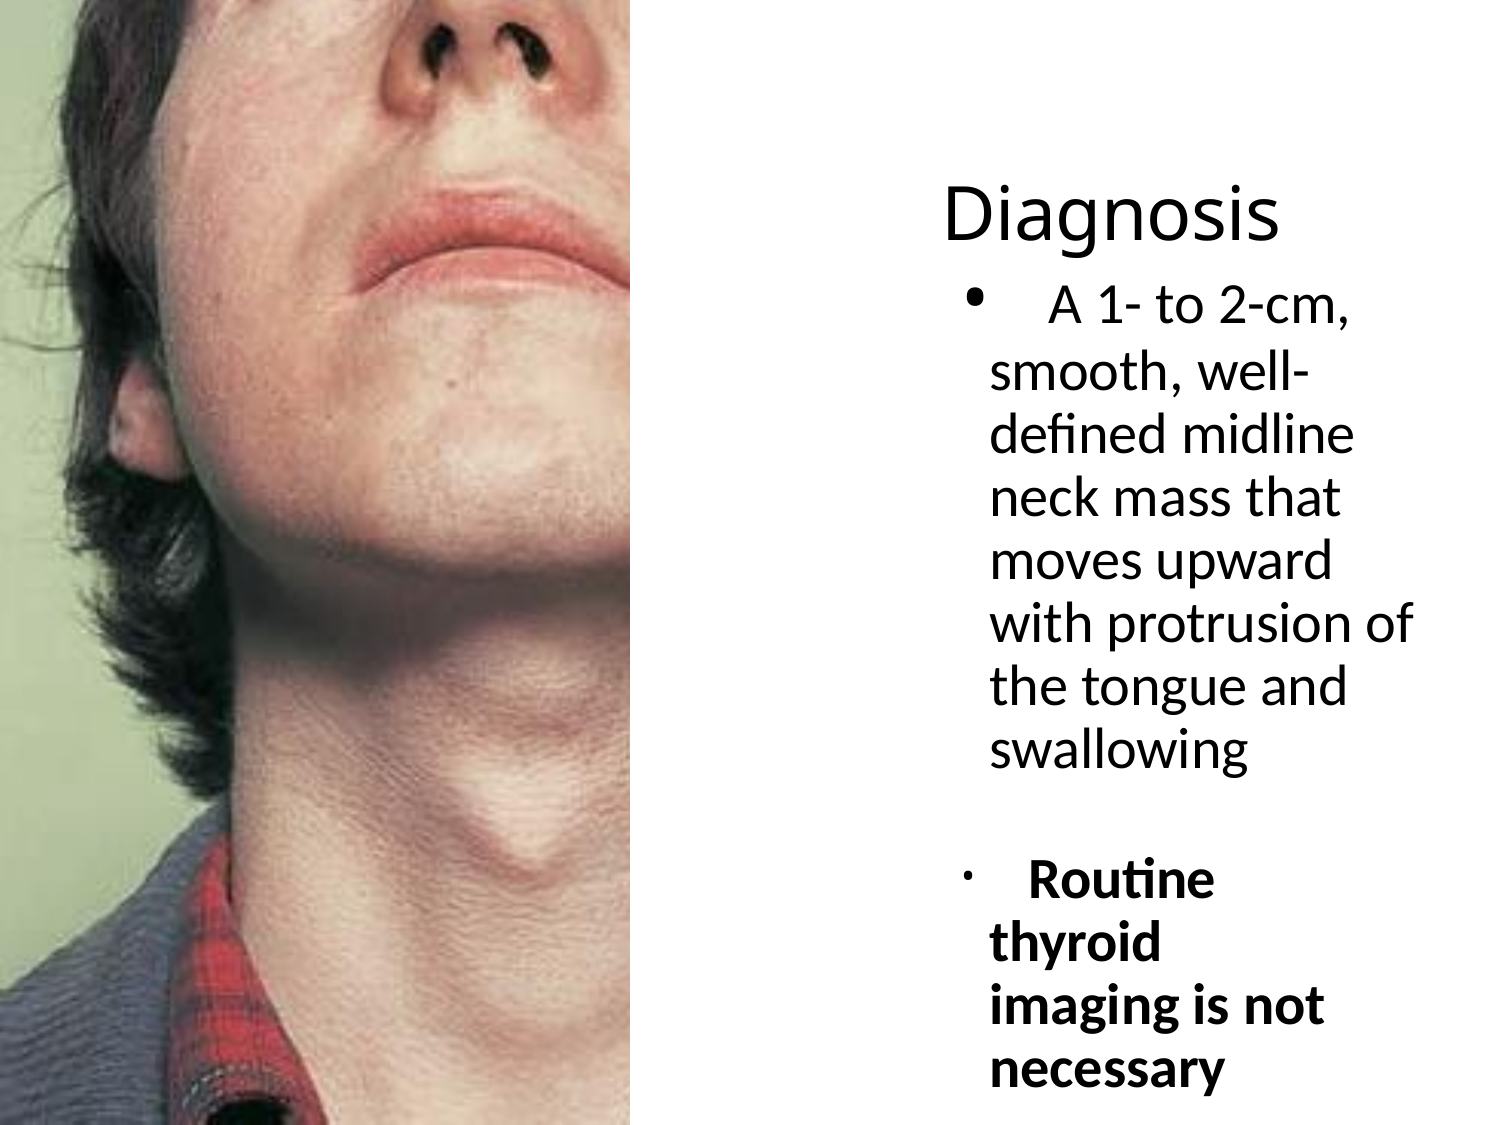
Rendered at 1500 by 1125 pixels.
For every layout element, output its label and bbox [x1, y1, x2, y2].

text_box [0, 0, 1500, 1125]
